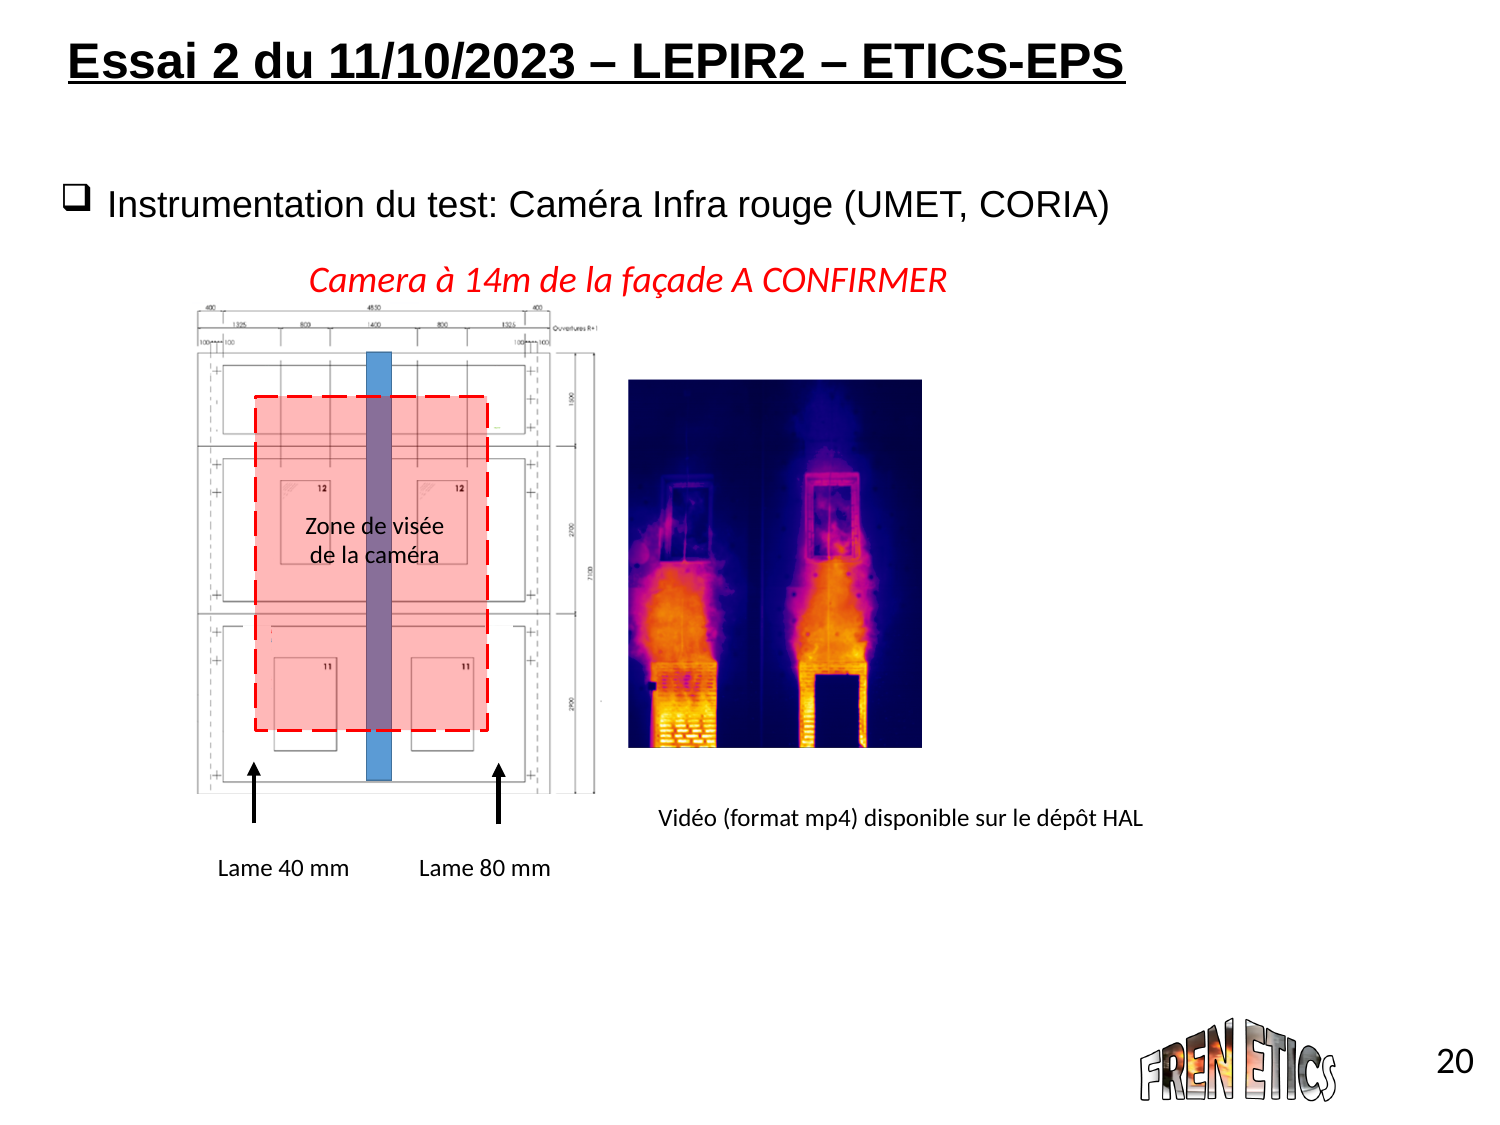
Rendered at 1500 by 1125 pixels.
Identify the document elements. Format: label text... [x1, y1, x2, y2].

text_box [187, 285, 614, 891]
picture [1140, 1013, 1336, 1102]
text_box Camera à 14m de la façade A CONFIRMER [251, 247, 1006, 308]
slide_number 20 [1421, 1028, 1500, 1089]
text_box Instrumentation du test: Caméra Infra rouge (UMET, CORIA) [45, 173, 1250, 233]
picture [590, 380, 960, 747]
text_box Vidéo (format mp4) disponible sur le dépôt HAL [643, 793, 1162, 839]
